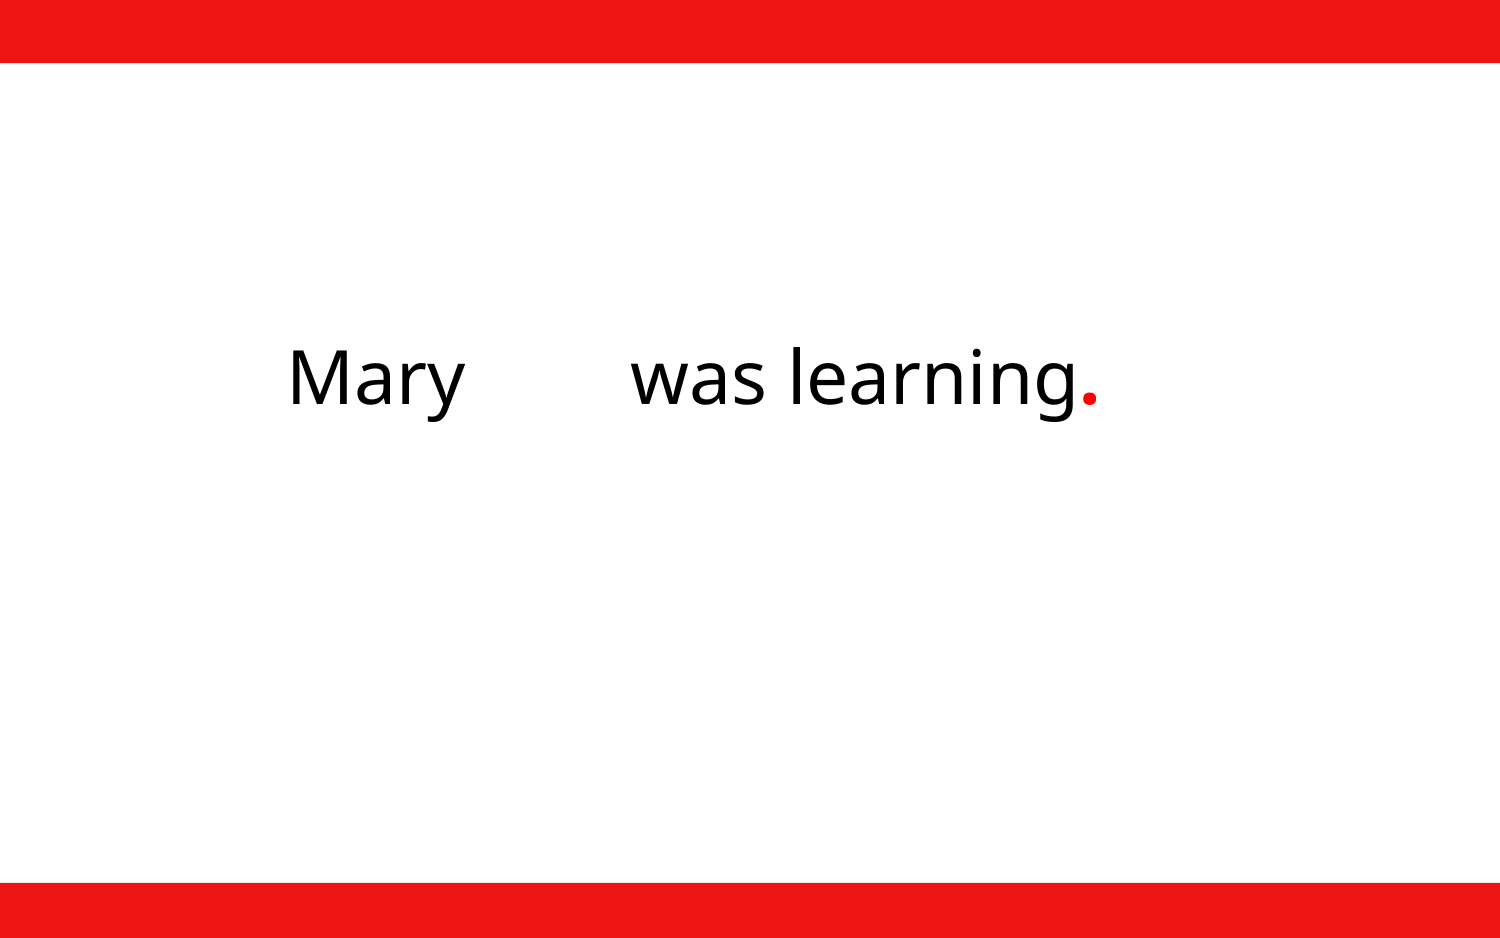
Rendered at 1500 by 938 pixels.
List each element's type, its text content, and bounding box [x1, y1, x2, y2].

list Mary [271, 276, 662, 473]
text_box [0, 882, 1500, 938]
text_box was learning. [615, 276, 1410, 447]
text_box [0, 0, 1500, 64]
